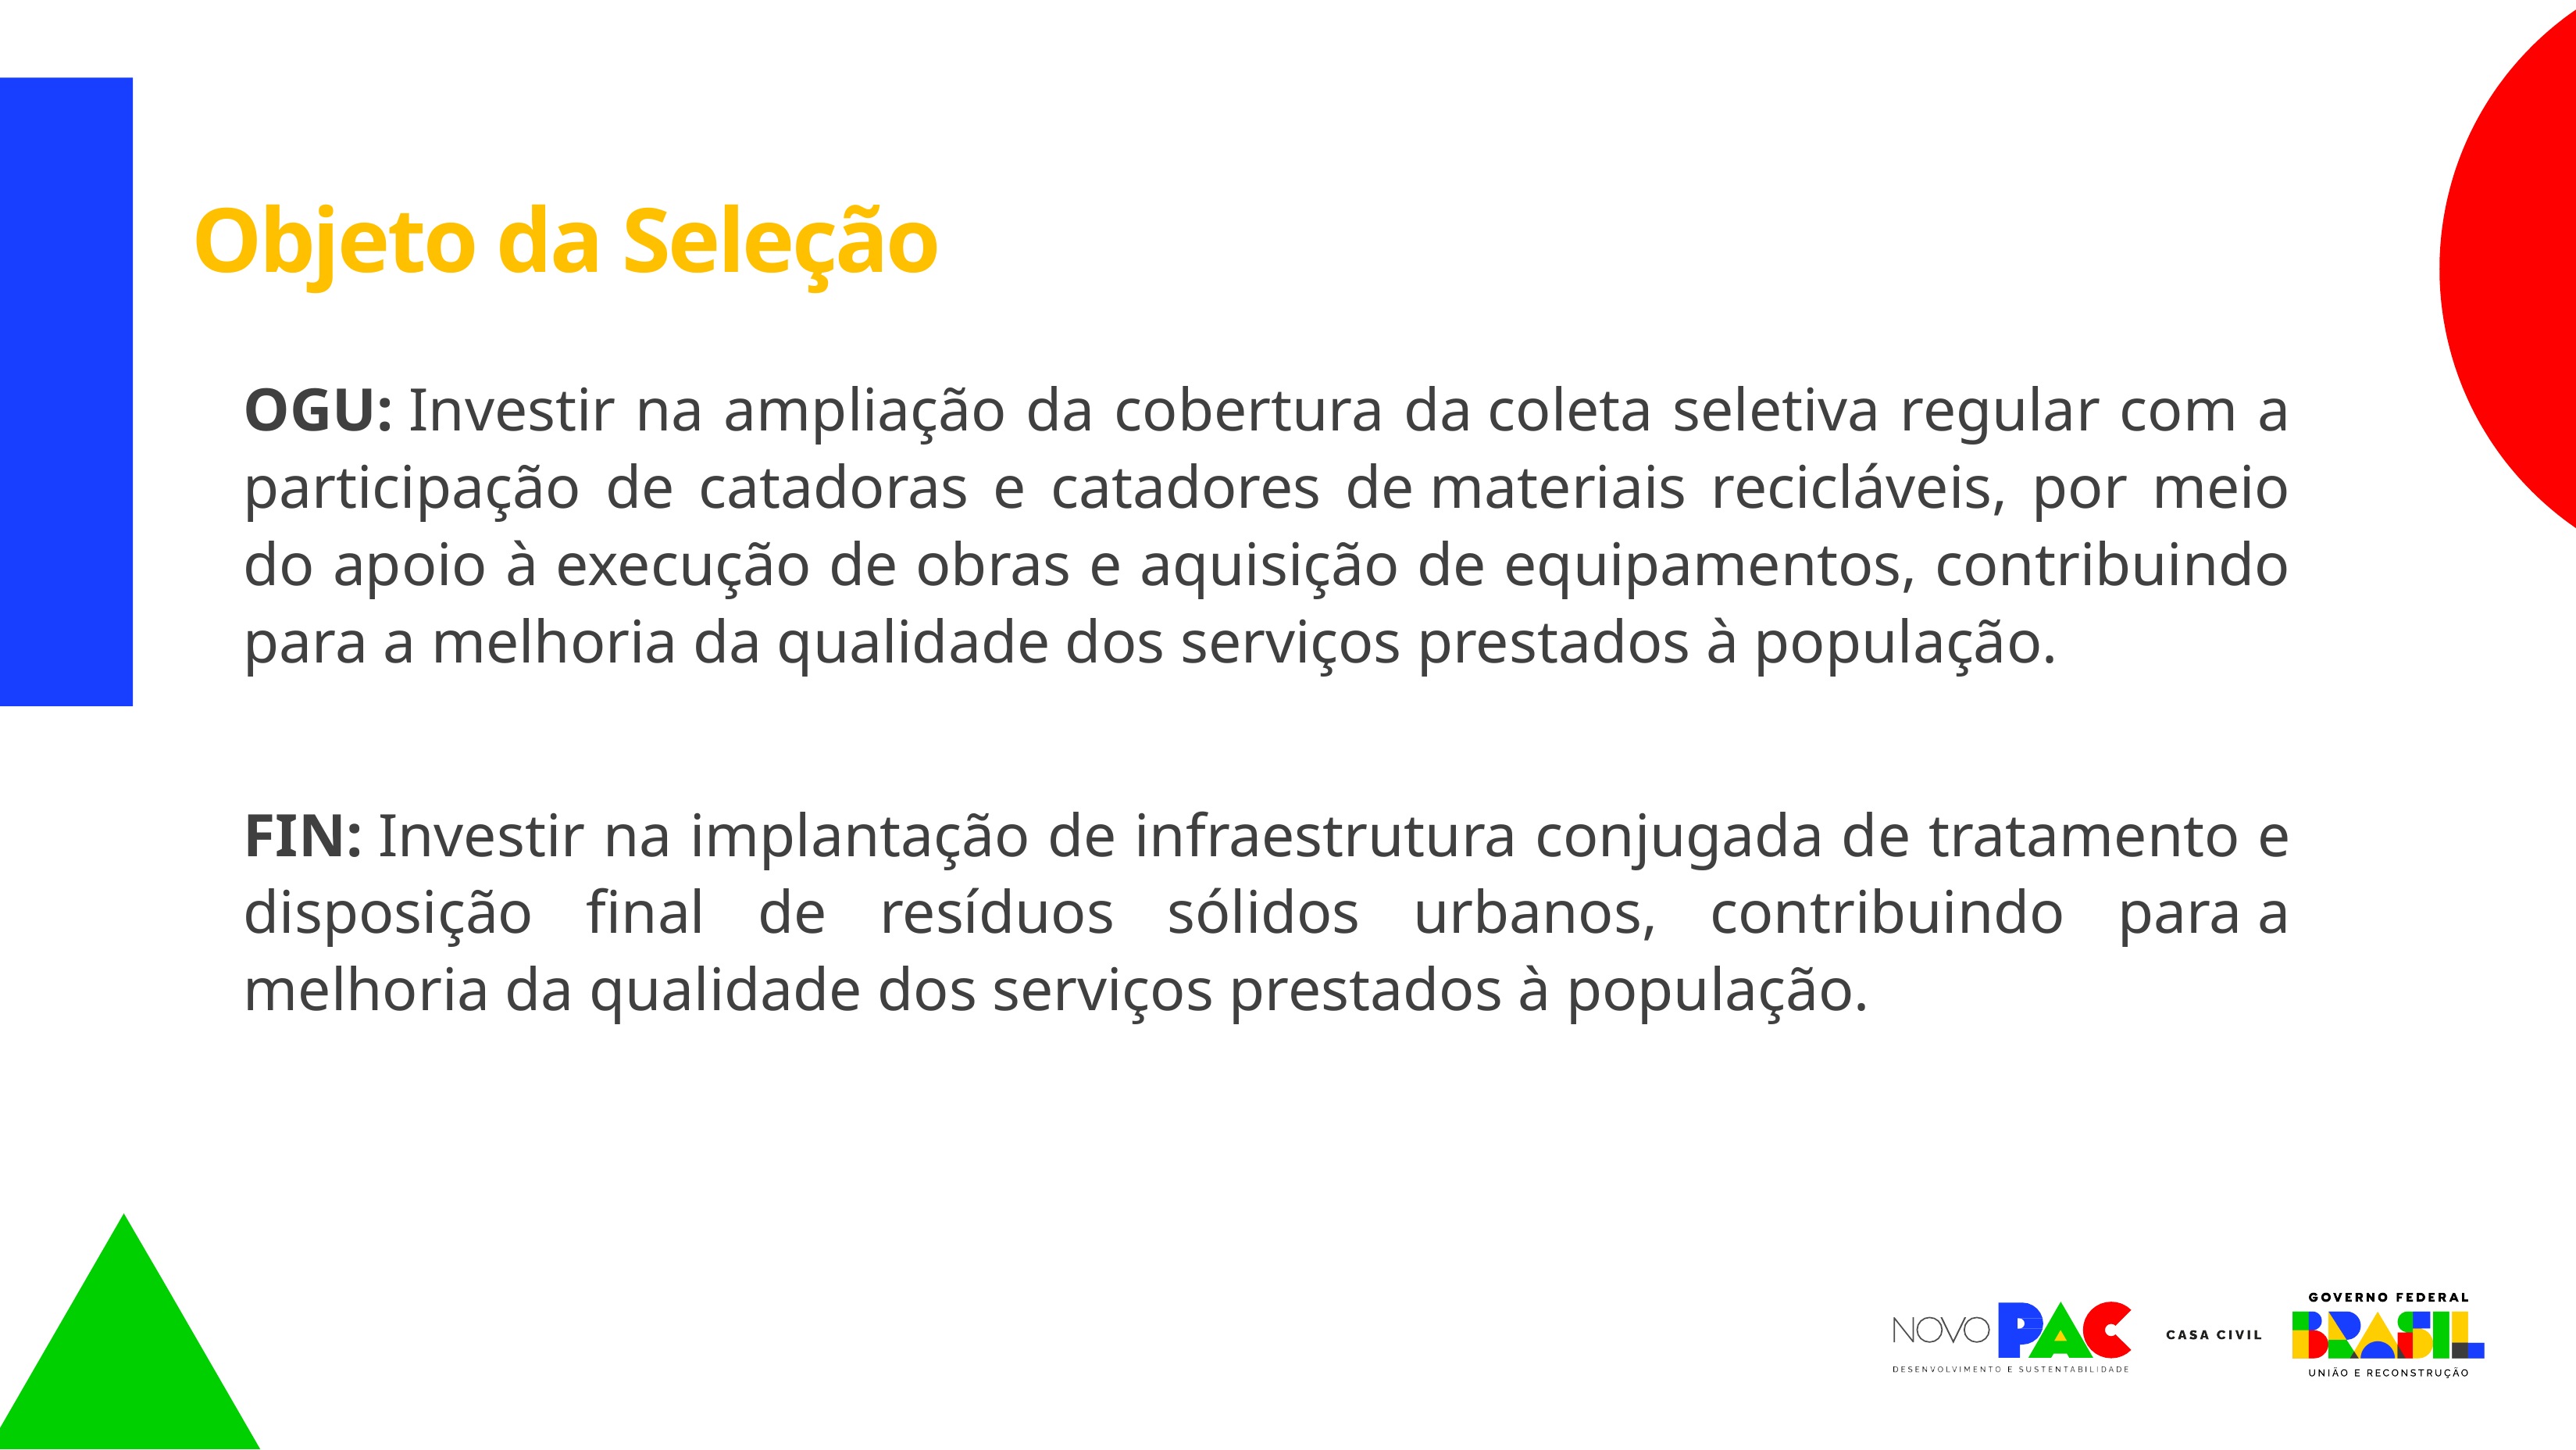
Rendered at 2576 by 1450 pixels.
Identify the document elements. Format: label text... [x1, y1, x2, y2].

picture [1893, 1278, 2526, 1393]
text_box Objeto da Seleção [189, 138, 2213, 291]
text_box OGU: Investir na ampliação da cobertura da coleta seletiva regular com a participação de catadoras e catadores de materiais recicláveis, por meio do apoio à execução de obras e aquisição de equipamentos, contribuindo para a melhoria da qualidade dos serviços prestados à população. FIN: Investir na implantação de infraestrutura conjugada de tratamento e disposição final de resíduos sólidos urbanos, contribuindo para a melhoria da qualidade dos serviços prestados à população. [231, 359, 2303, 1145]
text_box [0, 1213, 261, 1449]
